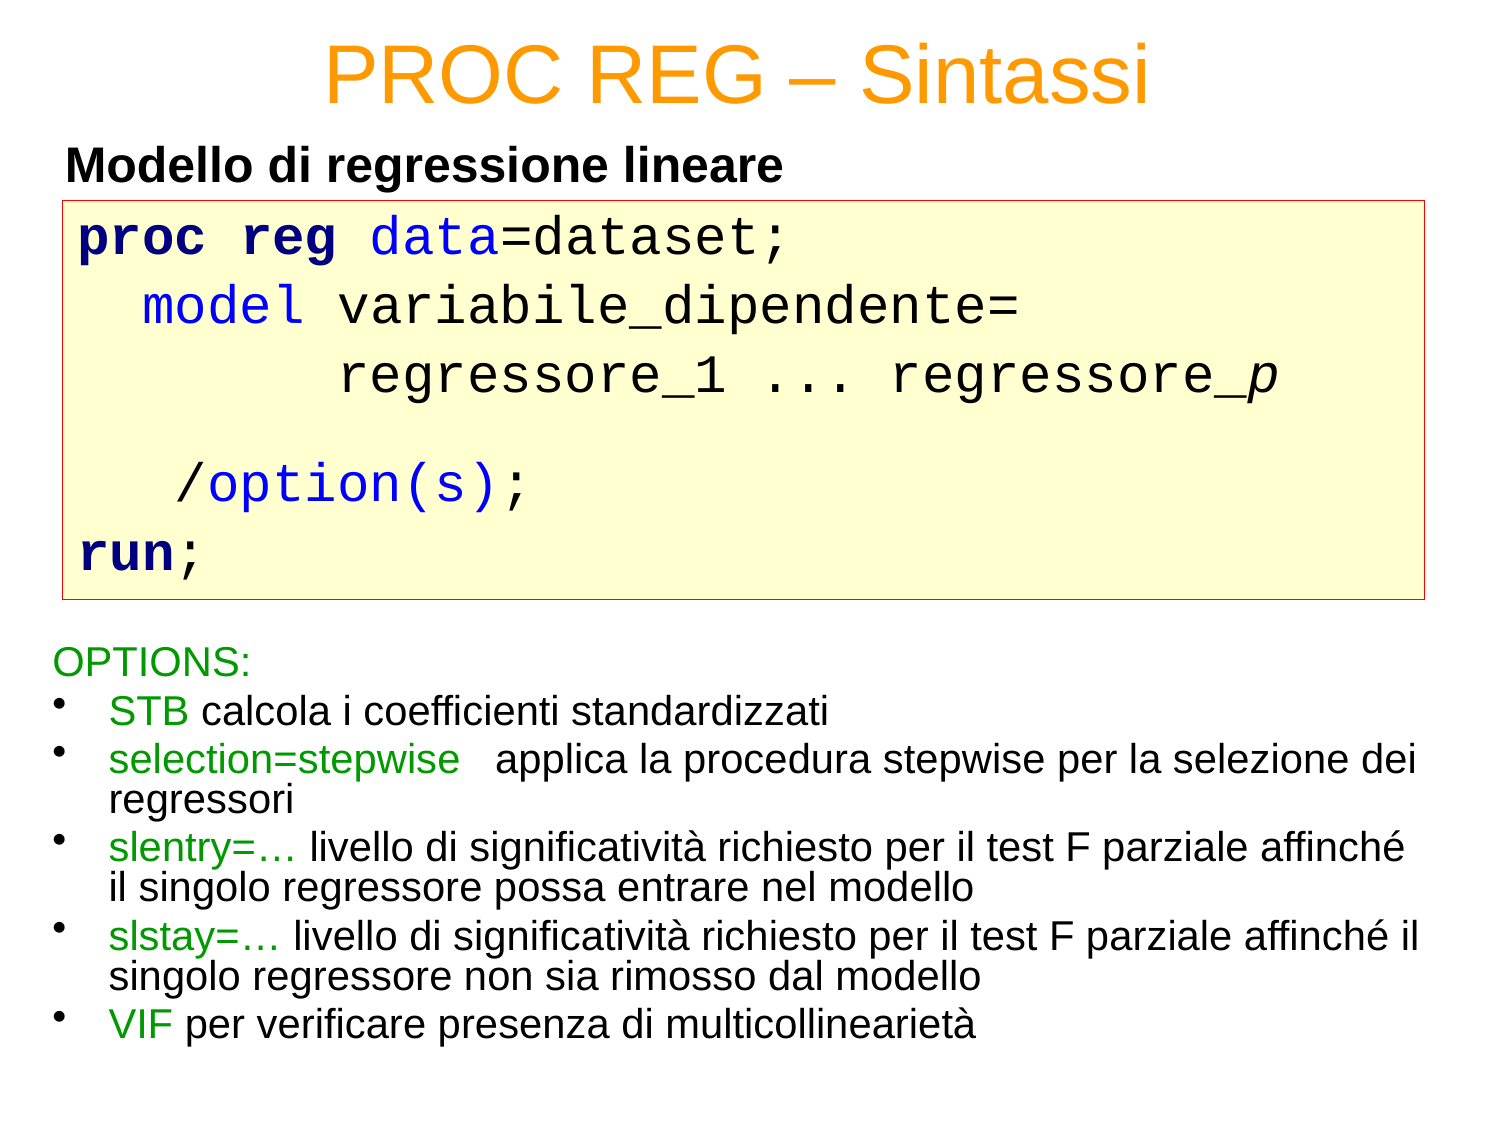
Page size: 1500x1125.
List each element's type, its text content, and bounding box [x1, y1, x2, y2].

text_box [949, 574, 1238, 637]
text_box OPTIONS: STB calcola i coefficienti standardizzati selection=stepwise applica la procedura stepwise per la selezione dei regressori slentry=… livello di significatività richiesto per il test F parziale affinché il singolo regressore possa entrare nel modello slstay=… livello di significatività richiesto per il test F parziale affinché il singolo regressore non sia rimosso dal modello VIF per verificare presenza di multicollinearietà [37, 637, 1438, 1125]
text_box PROC REG – Sintassi [62, 12, 1413, 125]
list proc reg data=dataset; model variabile_dipendente= regressore_1 ... regressore_p /option(s); run; [62, 200, 1425, 600]
text_box Modello di regressione lineare [50, 124, 1425, 200]
